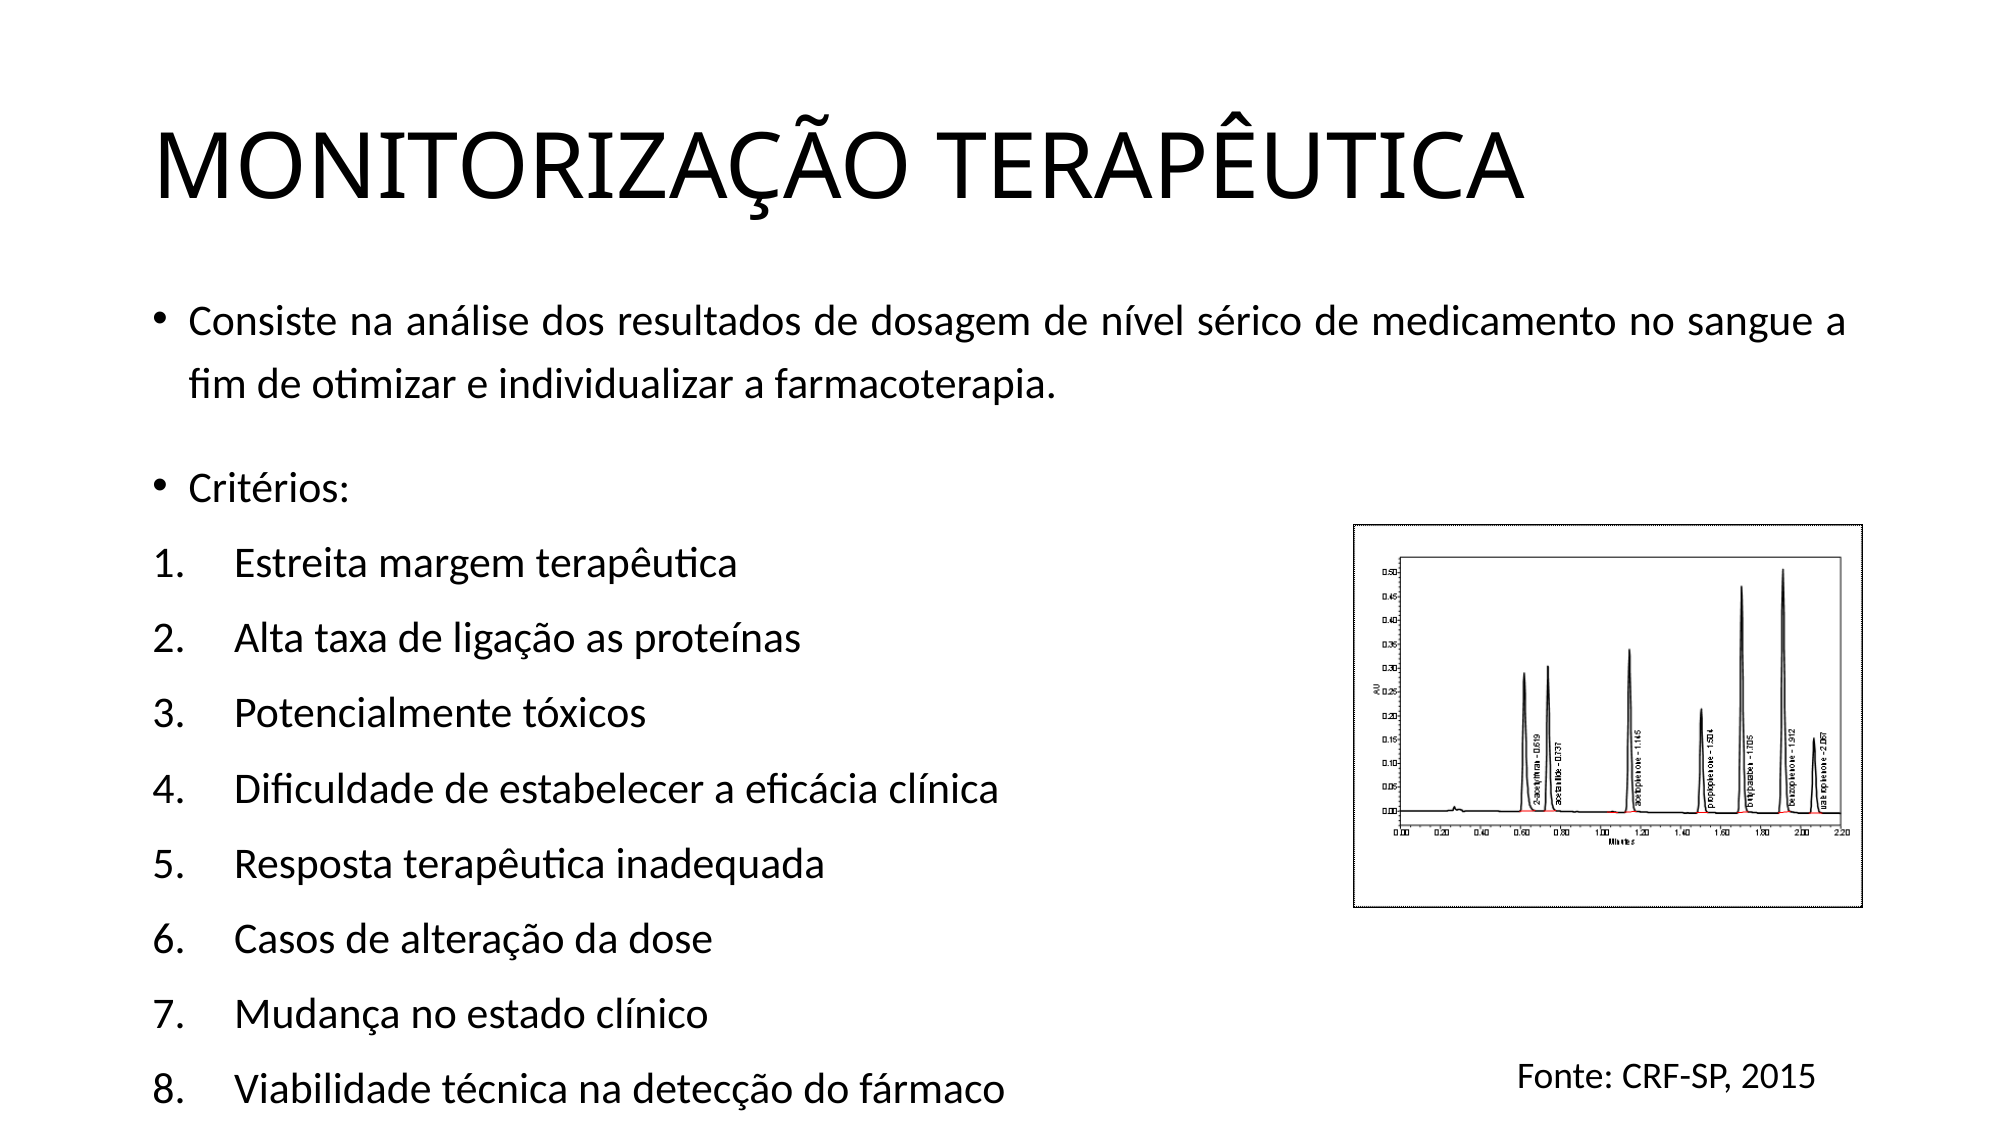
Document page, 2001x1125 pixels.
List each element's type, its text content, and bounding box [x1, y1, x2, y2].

title MONITORIZAÇÃO TERAPÊUTICA [137, 59, 1863, 273]
text_box Fonte: CRF-SP, 2015 [1502, 1043, 1960, 1103]
picture [1352, 524, 1863, 908]
list Consiste na análise dos resultados de dosagem de nível sérico de medicamento no sangue a fim de otimizar e individualizar a farmacoterapia. Critérios: Estreita margem terapêutica Alta taxa de ligação as proteínas Potencialmente tóxicos Dificuldade de estabelecer a eficácia clínica Resposta terapêutica inadequada Casos de alteração da dose Mudança no estado clínico Viabilidade técnica na detecção do fármaco [137, 273, 1863, 1125]
